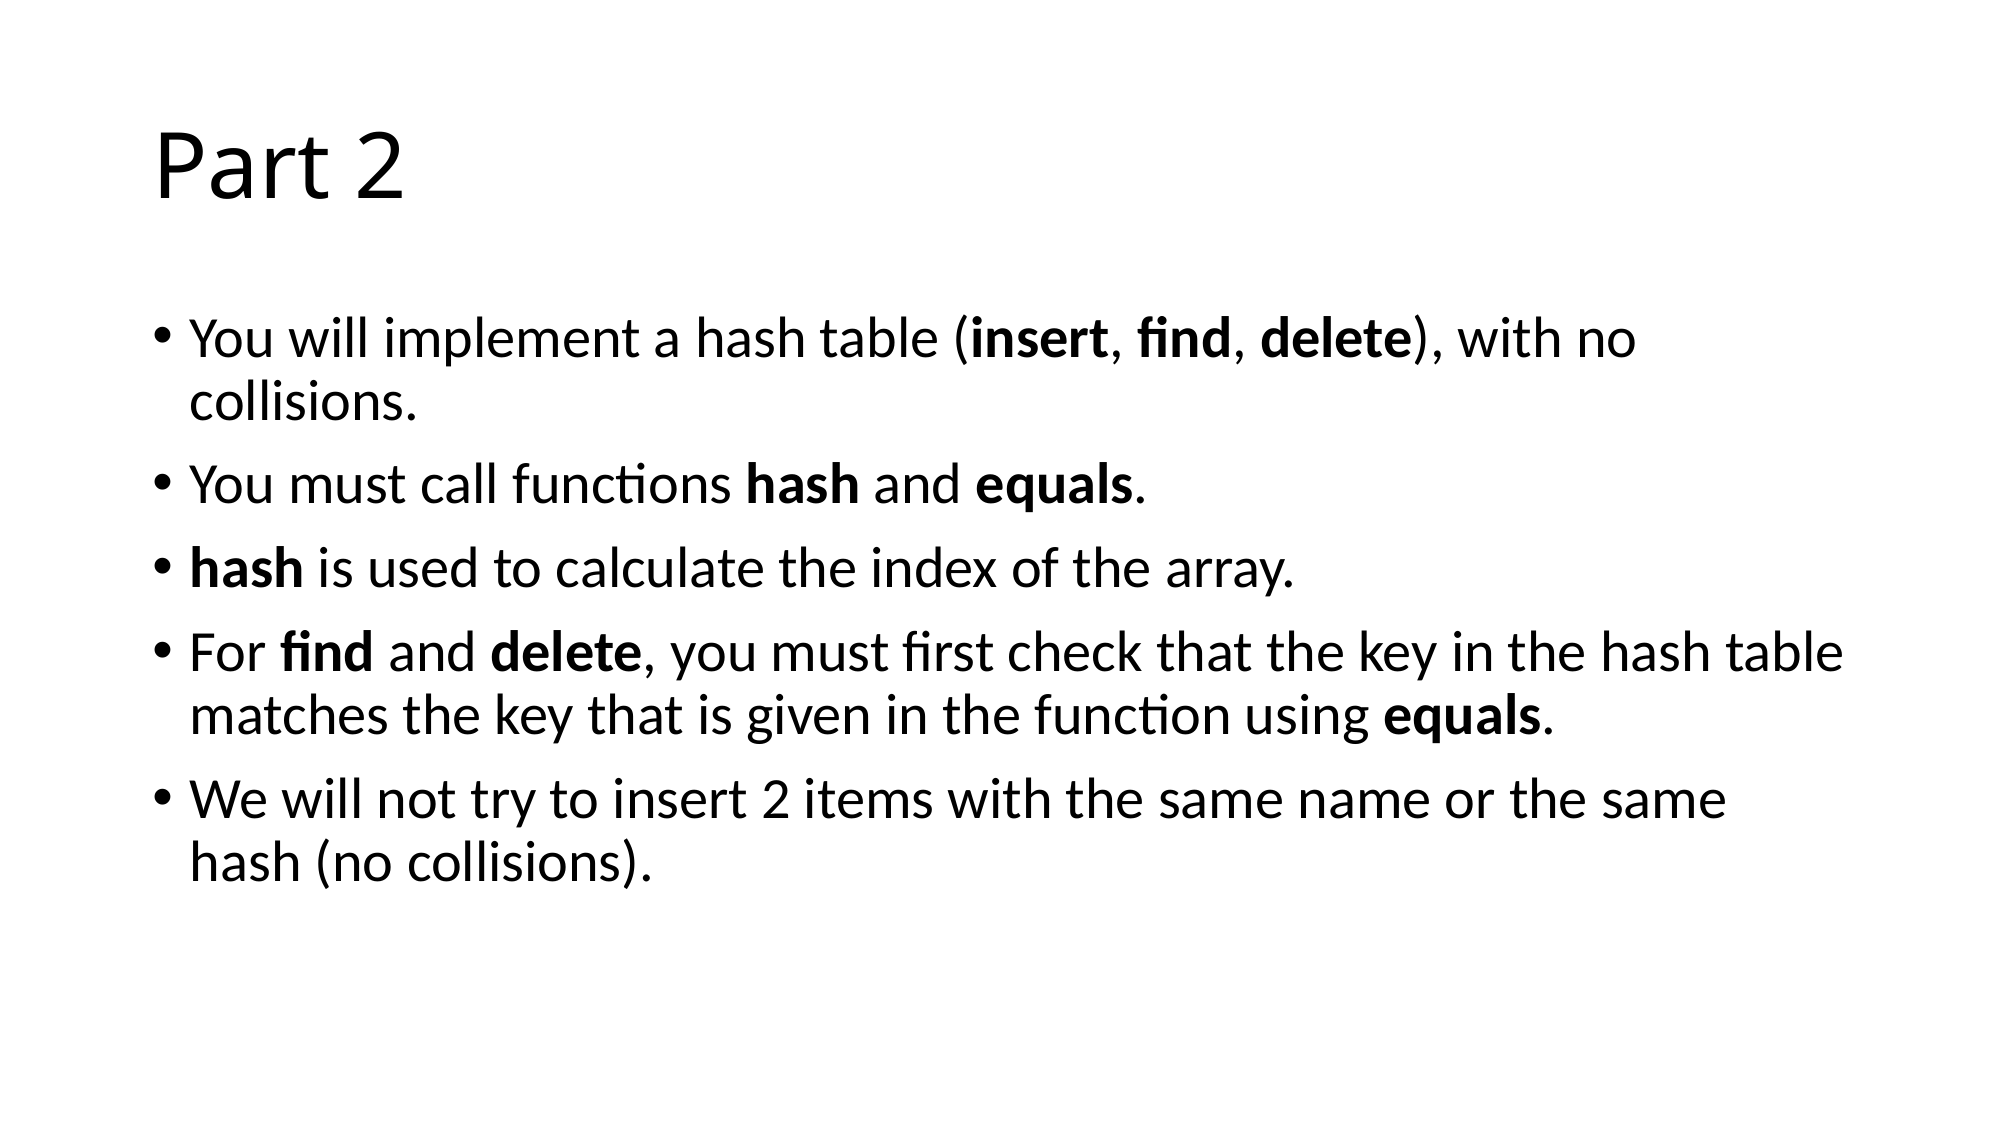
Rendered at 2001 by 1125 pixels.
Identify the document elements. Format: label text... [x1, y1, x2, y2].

title Part 2 [137, 59, 1863, 278]
list You will implement a hash table (insert, find, delete), with no collisions. You must call functions hash and equals. hash is used to calculate the index of the array. For find and delete, you must first check that the key in the hash table matches the key that is given in the function using equals. We will not try to insert 2 items with the same name or the same hash (no collisions). [137, 299, 1863, 1014]
